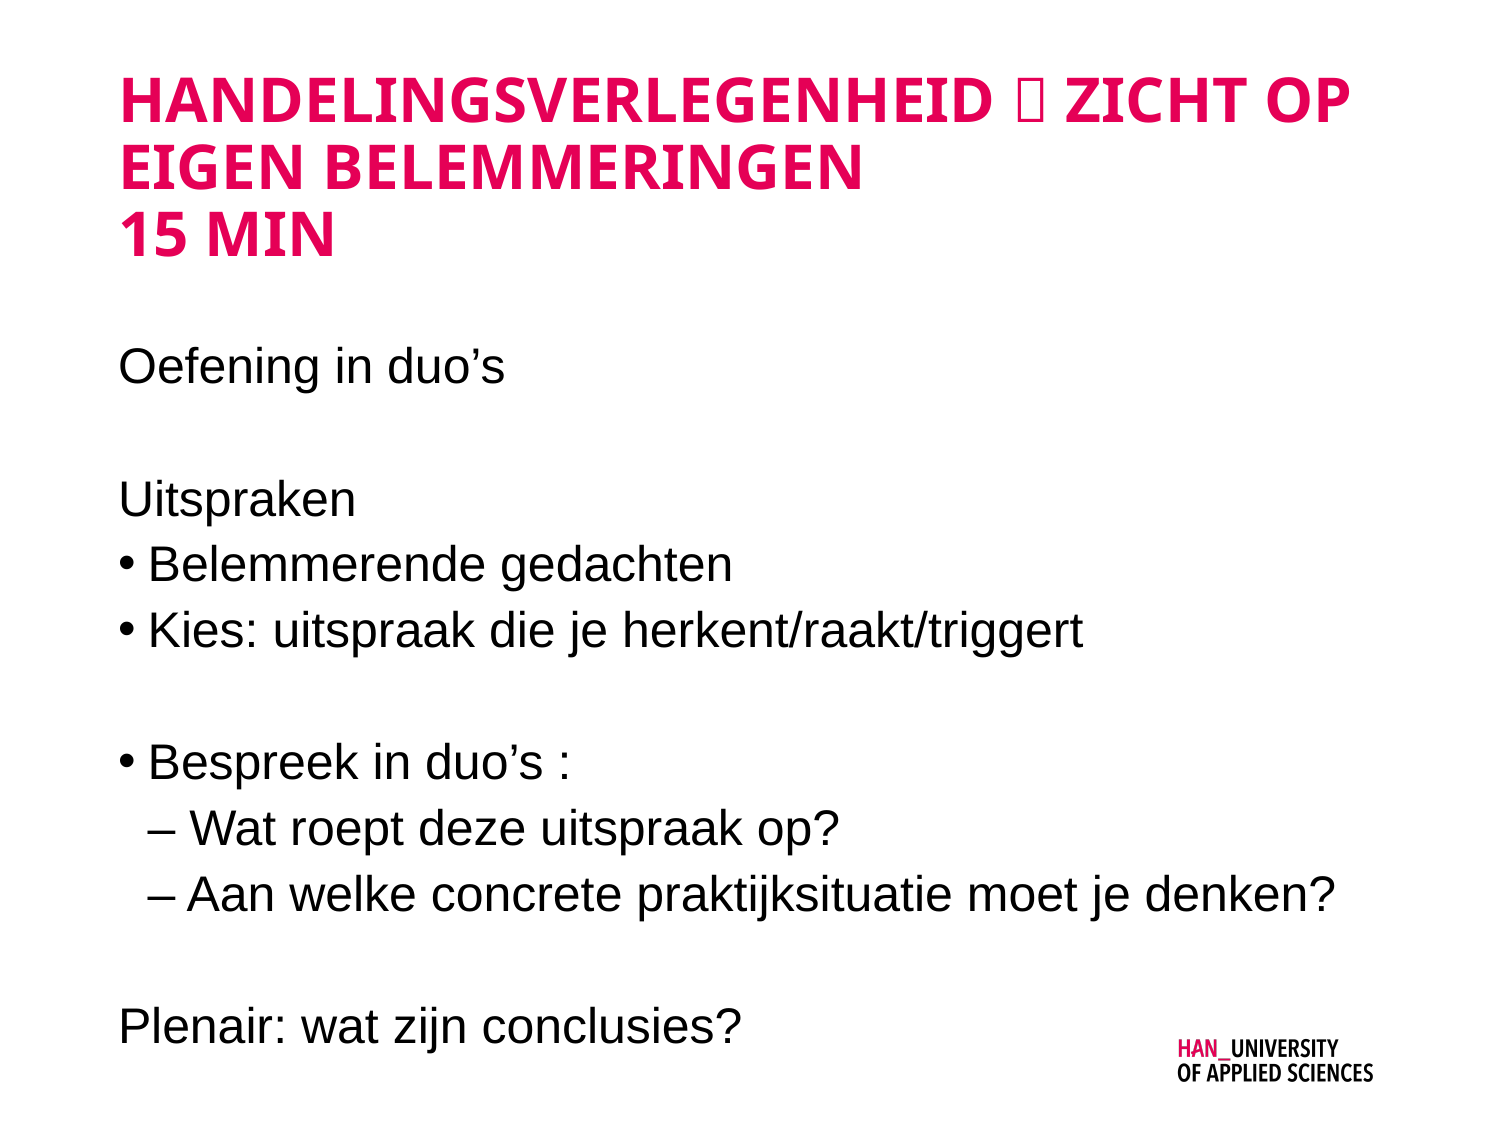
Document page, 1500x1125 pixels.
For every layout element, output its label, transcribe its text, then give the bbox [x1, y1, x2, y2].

title Handelingsverlegenheid  zicht op eigen belemmeringen 15 min [103, 59, 1397, 278]
picture [1172, 1066, 1396, 1119]
list Oefening in duo’s Uitspraken Belemmerende gedachten Kies: uitspraak die je herkent/raakt/triggert Bespreek in duo’s : – Wat roept deze uitspraak op? – Aan welke concrete praktijksituatie moet je denken? Plenair: wat zijn conclusies? [103, 320, 1397, 1066]
